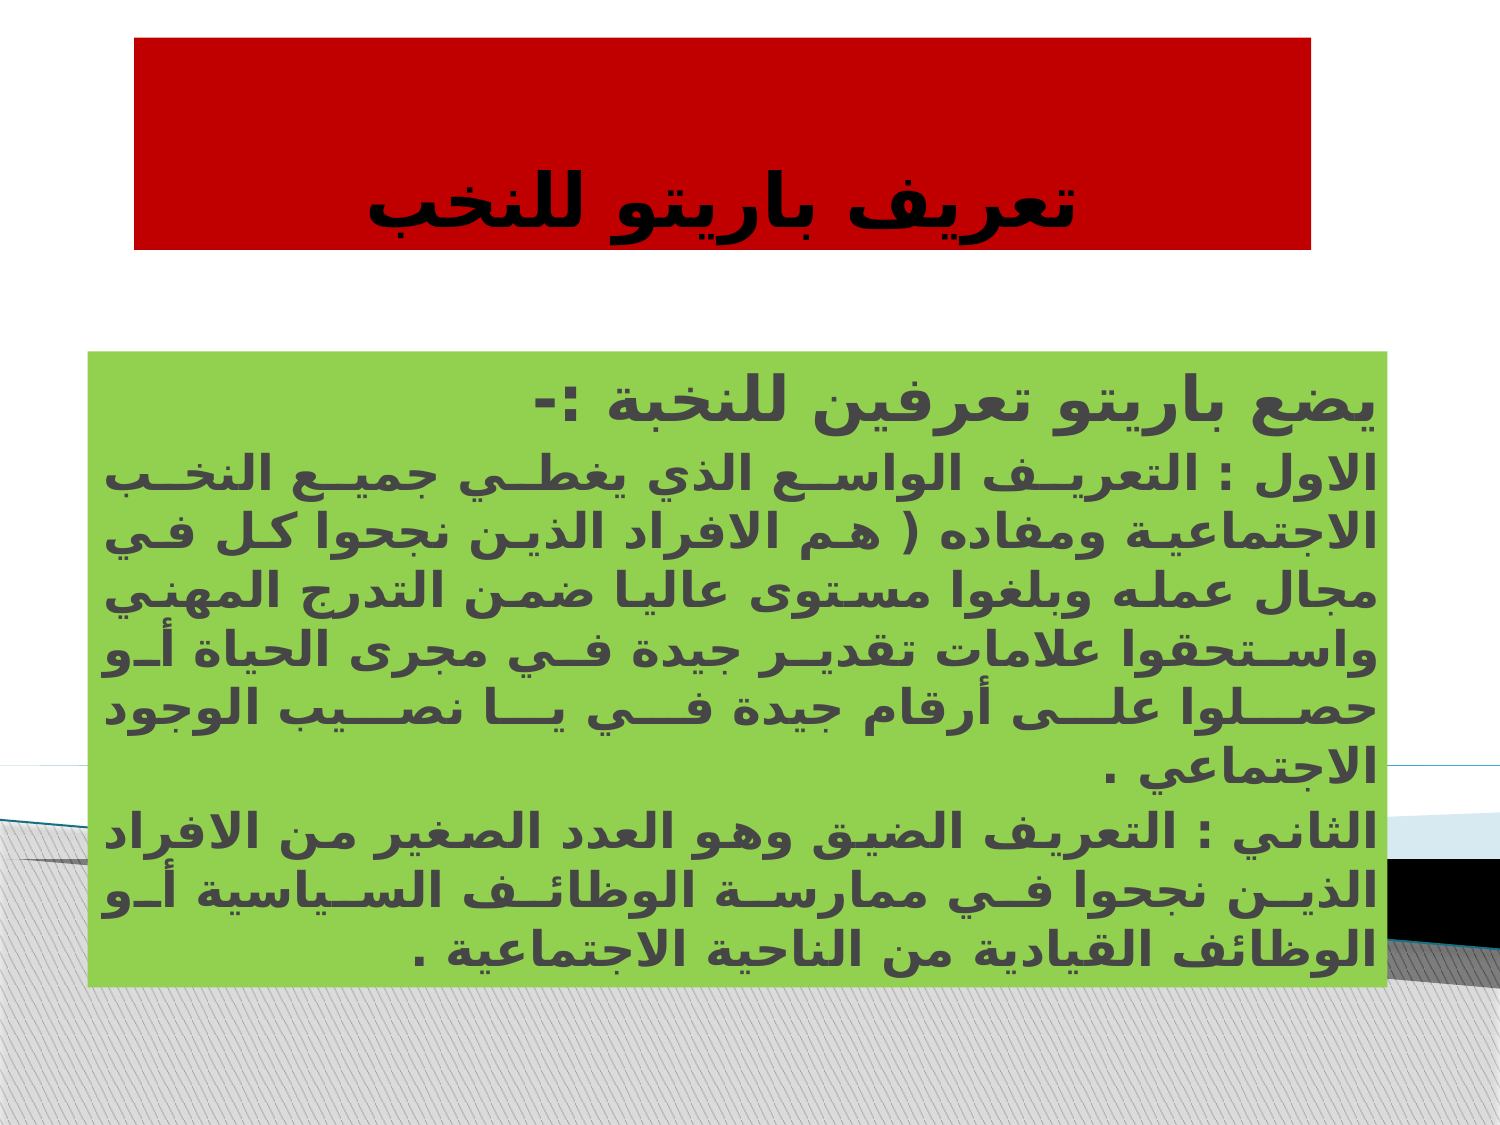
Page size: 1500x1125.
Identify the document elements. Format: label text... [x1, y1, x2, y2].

picture [1388, 941, 1500, 989]
picture [5, 859, 87, 866]
subtitle يضع باريتو تعرفين للنخبة :- الاول : التعريف الواسع الذي يغطي جميع النخب الاجتماعية ومفاده ( هم الافراد الذين نجحوا كل في مجال عمله وبلغوا مستوى عاليا ضمن التدرج المهني واستحقوا علامات تقدير جيدة في مجرى الحياة أو حصلوا على أرقام جيدة في يا نصيب الوجود الاجتماعي . الثاني : التعريف الضيق وهو العدد الصغير من الافراد الذين نجحوا في ممارسة الوظائف السياسية أو الوظائف القيادية من الناحية الاجتماعية . [87, 351, 1388, 988]
title تعريف باريتو للنخب [134, 37, 1312, 250]
